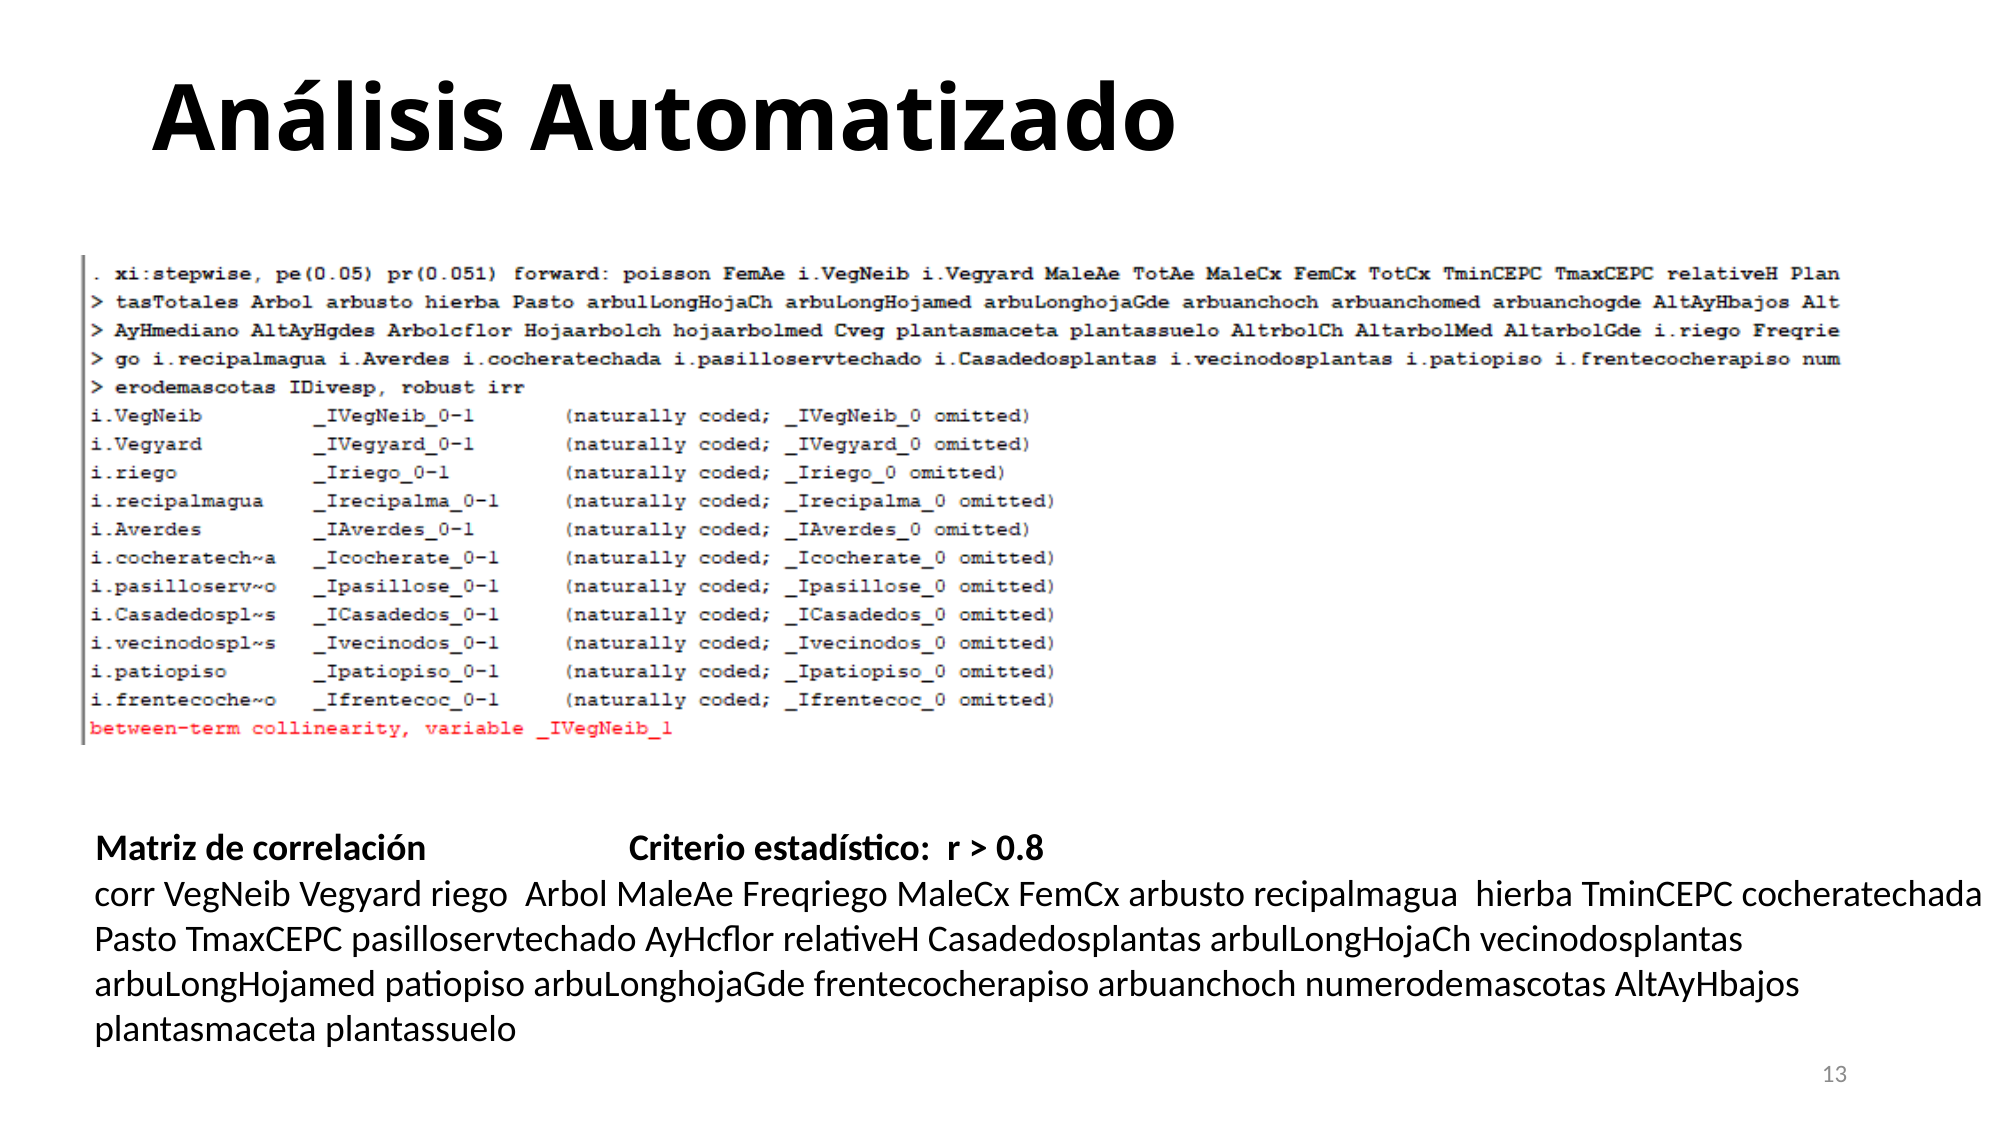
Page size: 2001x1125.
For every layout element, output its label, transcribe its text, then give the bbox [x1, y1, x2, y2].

text_box Criterio estadístico: r > 0.8 [614, 815, 1184, 876]
picture [80, 255, 1920, 745]
slide_number 13 [1412, 1042, 1863, 1103]
title Análisis Automatizado [137, 11, 1863, 230]
text_box Matriz de correlación [80, 815, 614, 861]
text_box corr VegNeib Vegyard riego Arbol MaleAe Freqriego MaleCx FemCx arbusto recipalmagua hierba TminCEPC cocheratechada Pasto TmaxCEPC pasilloservtechado AyHcflor relativeH Casadedosplantas arbulLongHojaCh vecinodosplantas arbuLongHojamed patiopiso arbuLonghojaGde frentecocherapiso arbuanchoch numerodemascotas AltAyHbajos plantasmaceta plantassuelo [79, 861, 2000, 1057]
